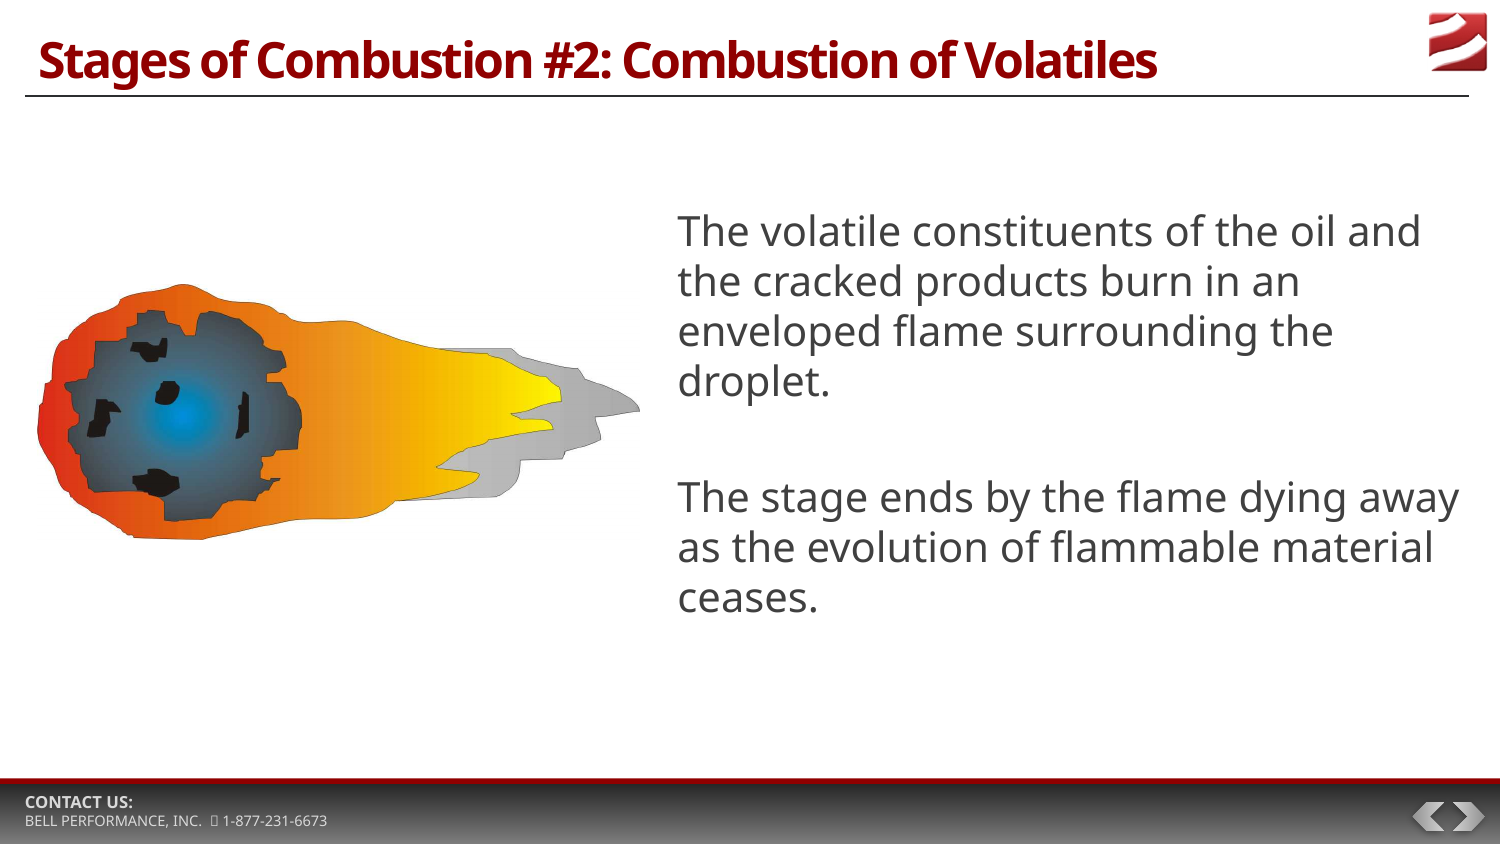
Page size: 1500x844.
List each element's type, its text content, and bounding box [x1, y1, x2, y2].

picture [1427, 9, 1488, 72]
list The volatile constituents of the oil and the cracked products burn in an enveloped flame surrounding the droplet. The stage ends by the flame dying away as the evolution of flammable material ceases. [662, 196, 1482, 727]
picture [37, 284, 641, 540]
title Stages of Combustion #2: Combustion of Volatiles [23, 18, 1469, 95]
